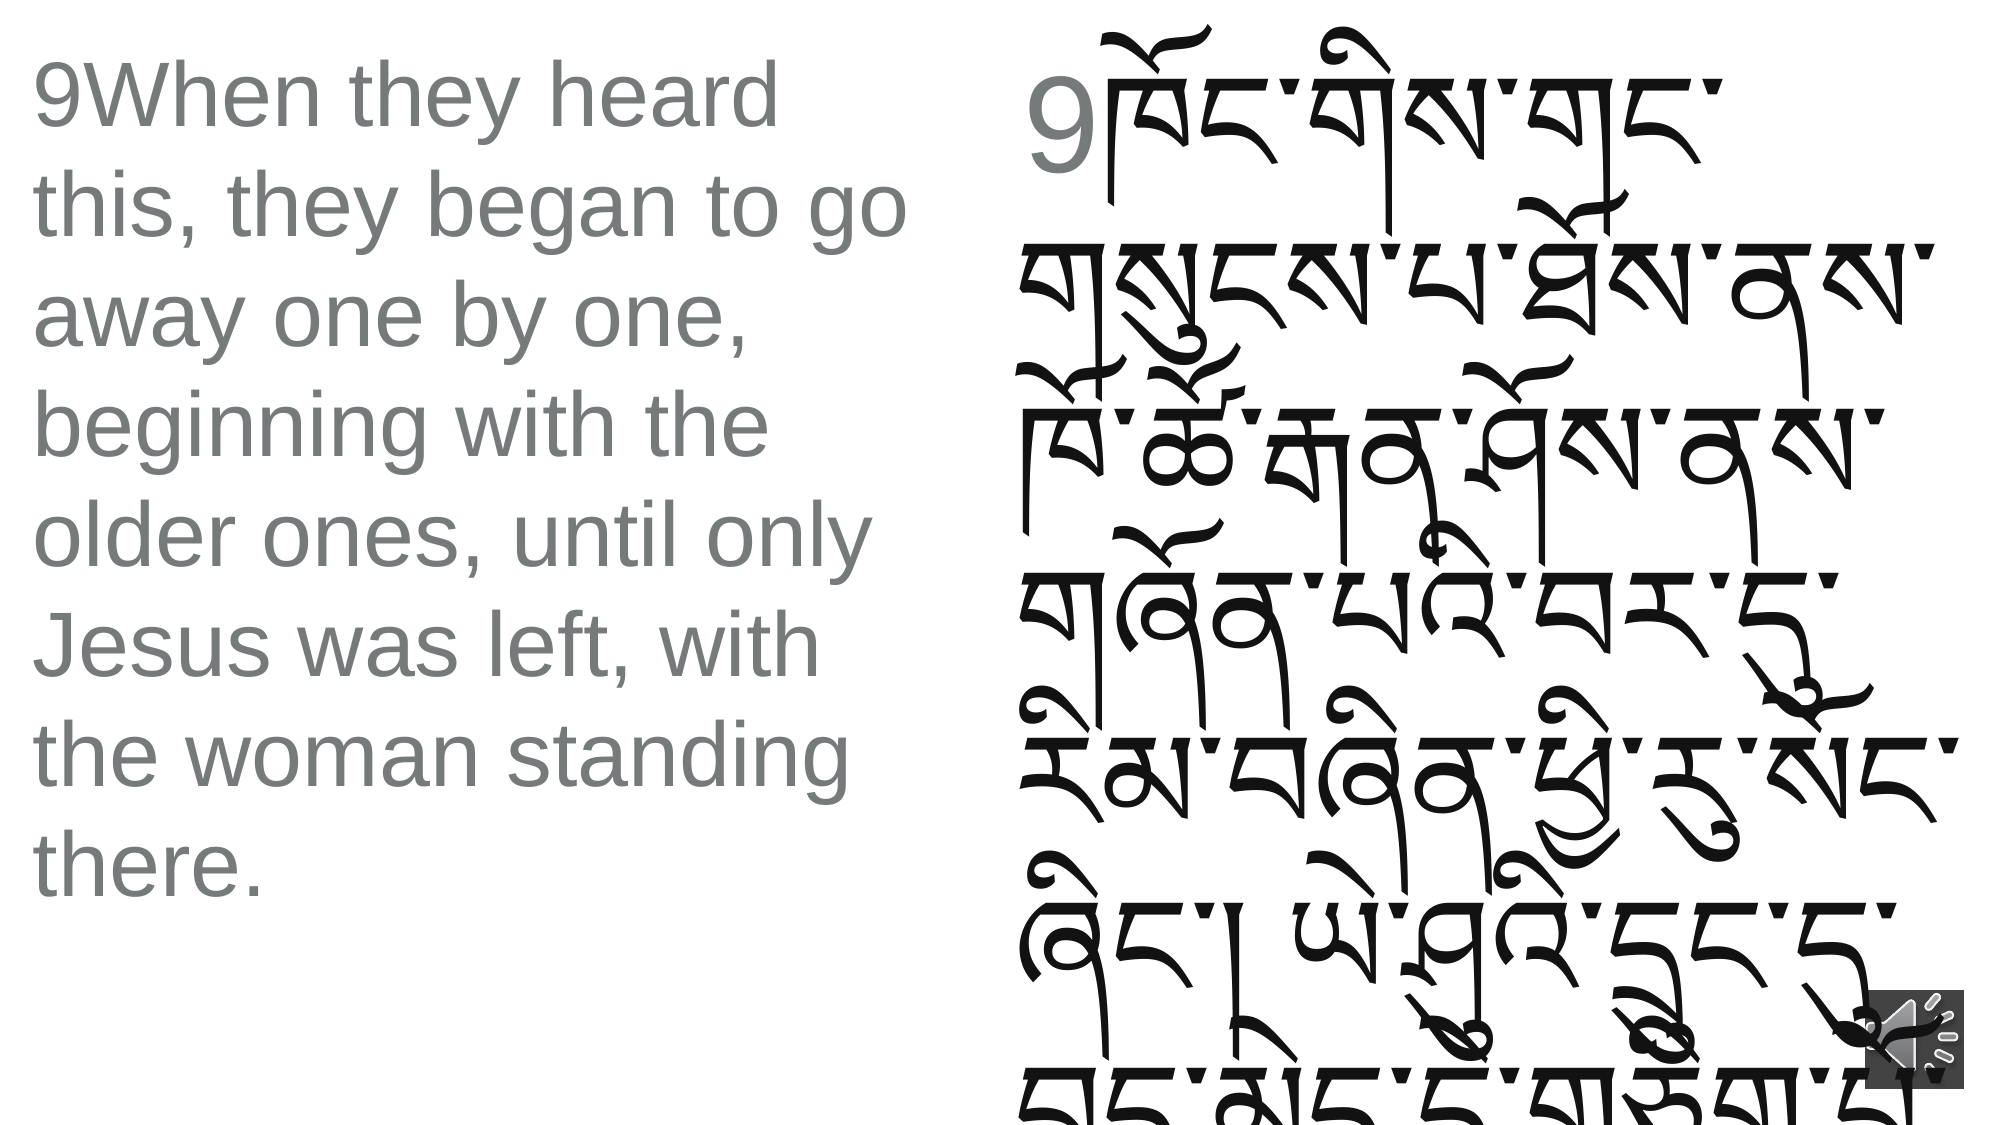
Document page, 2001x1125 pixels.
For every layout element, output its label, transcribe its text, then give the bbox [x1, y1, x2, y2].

text_box 9ཁོང་གིས་གང་གསུངས་པ་ཐོས་ནས་ཁོ་ཚོ་རྒན་ཤོས་ནས་གཞོན་པའི་བར་དུ་རིམ་བཞིན་ཕྱི་རུ་སོང་ཞིང༌། ཡེ་ཤུའི་དྲུང་དུ་བུད་མེད་དེ་གཅིག་པོ་ལངས་ཏེ་ལུས། [999, 27, 2000, 1104]
picture [1864, 989, 1965, 1090]
text_box 9When they heard this, they began to go away one by one, beginning with the older ones, until only Jesus was left, with the woman standing there. [18, 27, 973, 1104]
